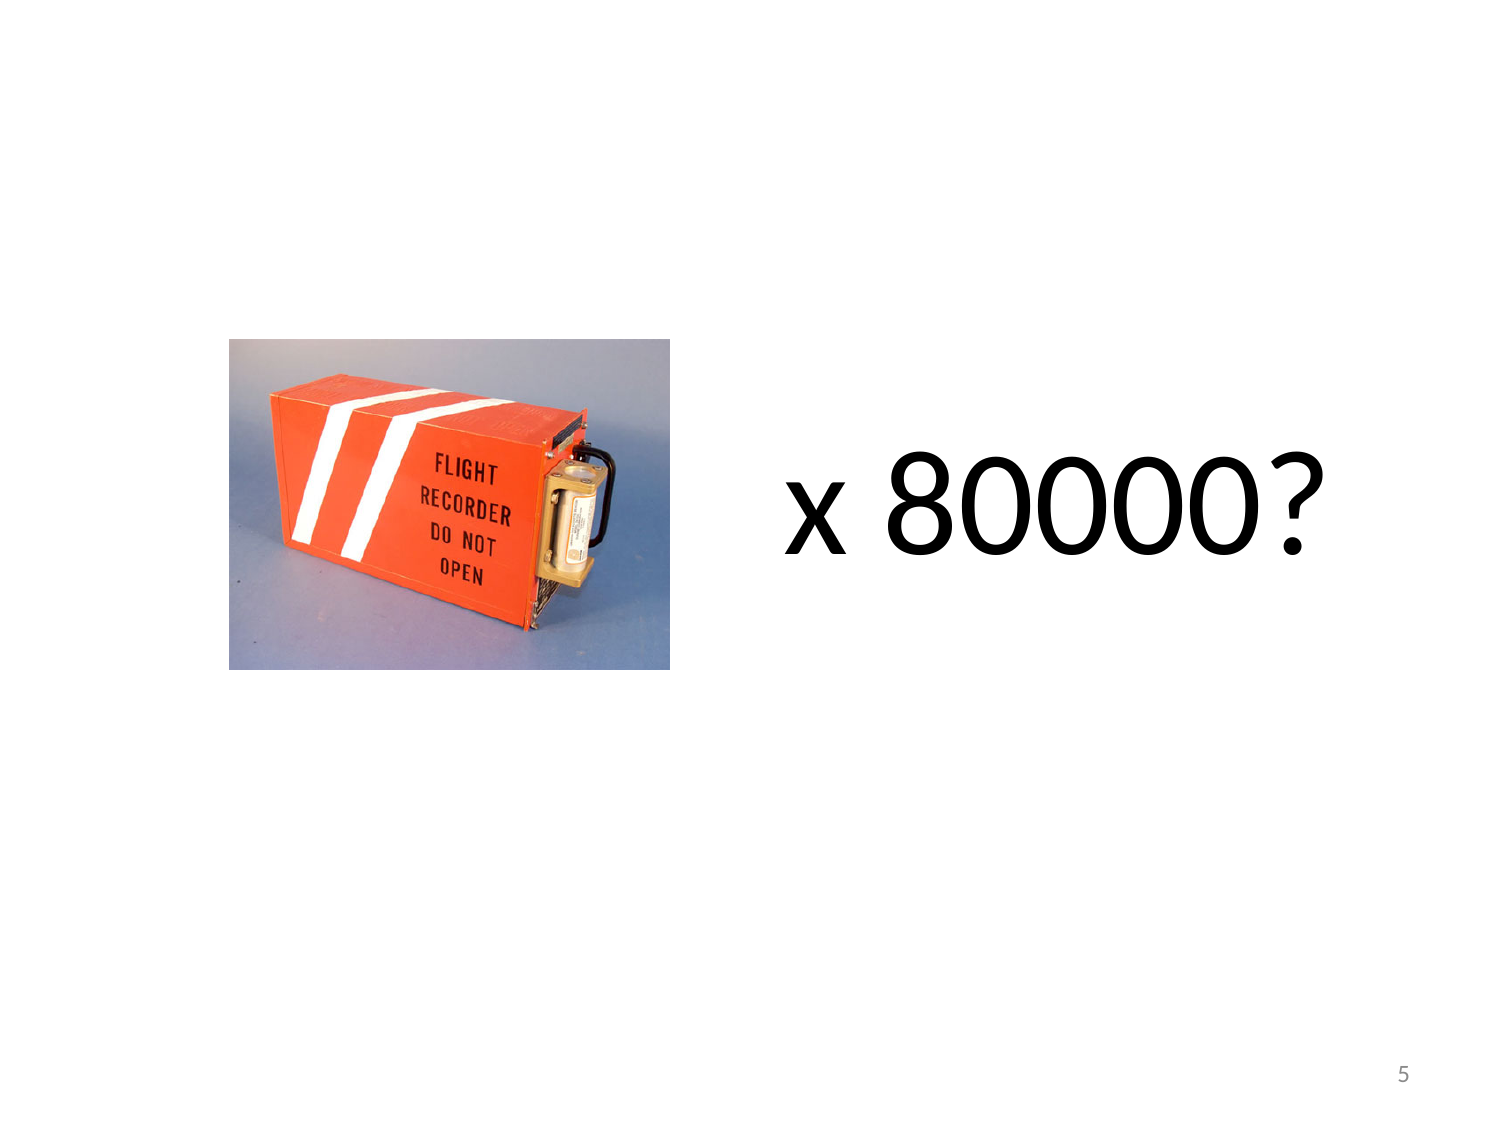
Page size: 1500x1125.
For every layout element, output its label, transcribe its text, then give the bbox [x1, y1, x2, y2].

picture [228, 338, 671, 670]
slide_number 5 [1074, 1042, 1425, 1103]
text_box x 80000? [768, 397, 1348, 593]
